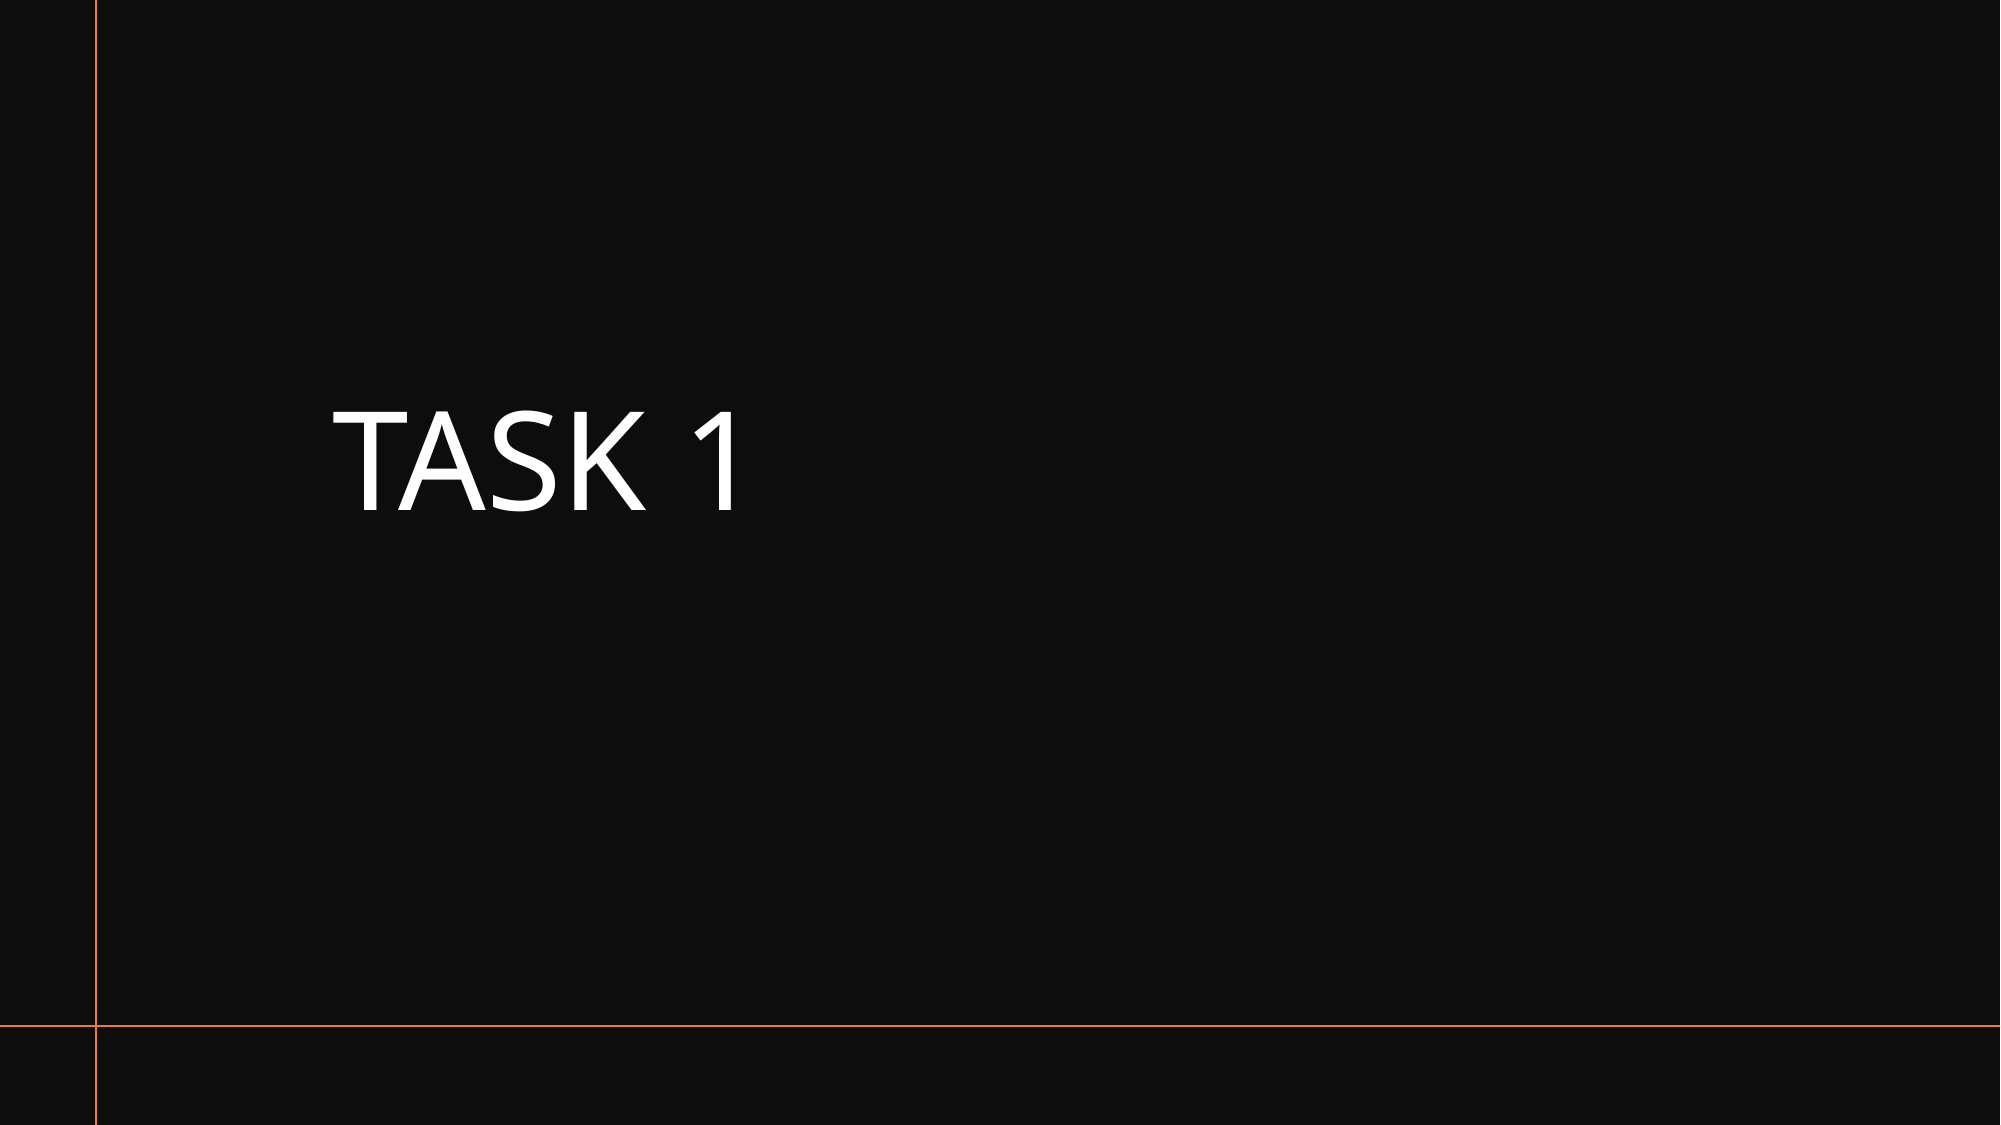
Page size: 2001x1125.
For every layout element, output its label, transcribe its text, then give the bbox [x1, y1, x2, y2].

text_box [97, 1027, 2000, 1125]
text_box [0, 1027, 95, 1125]
text_box [97, 0, 2000, 1025]
text_box [0, 0, 95, 1025]
title TASK 1 [317, 155, 1642, 548]
